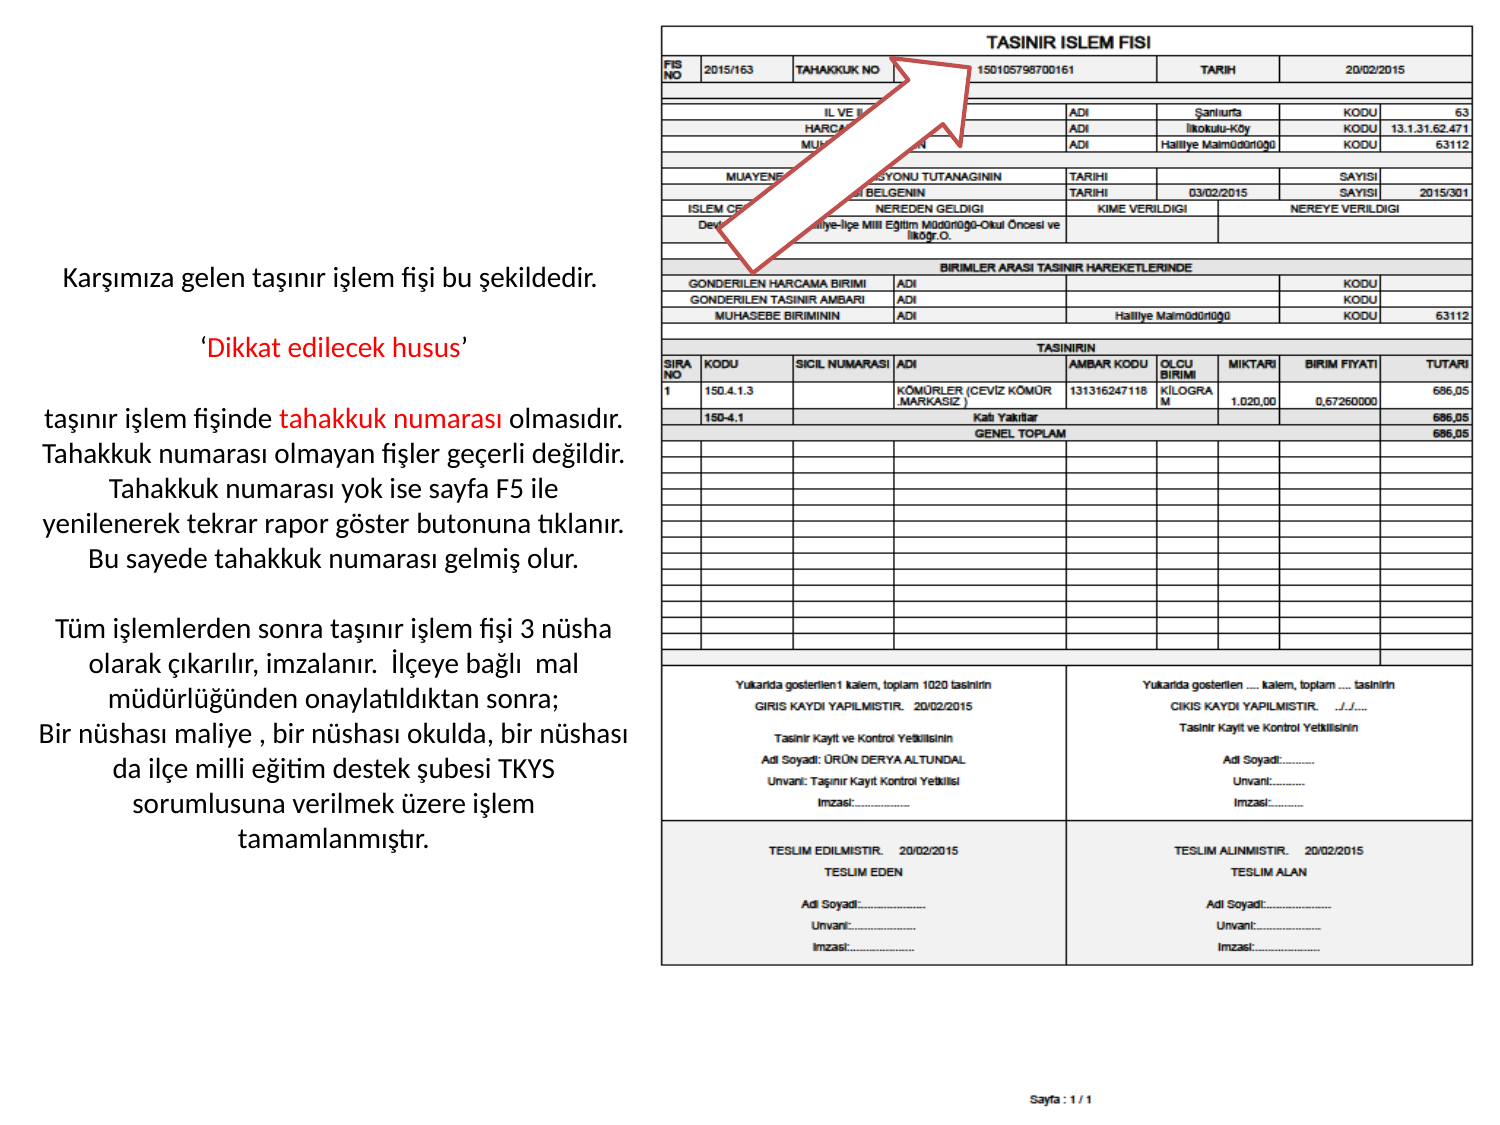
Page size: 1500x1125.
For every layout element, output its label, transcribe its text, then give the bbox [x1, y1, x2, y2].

title Karşımıza gelen taşınır işlem fişi bu şekildedir. ‘Dikkat edilecek husus’ taşınır işlem fişinde tahakkuk numarası olmasıdır. Tahakkuk numarası olmayan fişler geçerli değildir. Tahakkuk numarası yok ise sayfa F5 ile yenilenerek tekrar rapor göster butonuna tıklanır. Bu sayede tahakkuk numarası gelmiş olur. Tüm işlemlerden sonra taşınır işlem fişi 3 nüsha olarak çıkarılır, imzalanır. İlçeye bağlı mal müdürlüğünden onaylatıldıktan sonra; Bir nüshası maliye , bir nüshası okulda, bir nüshası da ilçe milli eğitim destek şubesi TKYS sorumlusuna verilmek üzere işlem tamamlanmıştır. [23, 23, 627, 1090]
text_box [632, 0, 1500, 1125]
